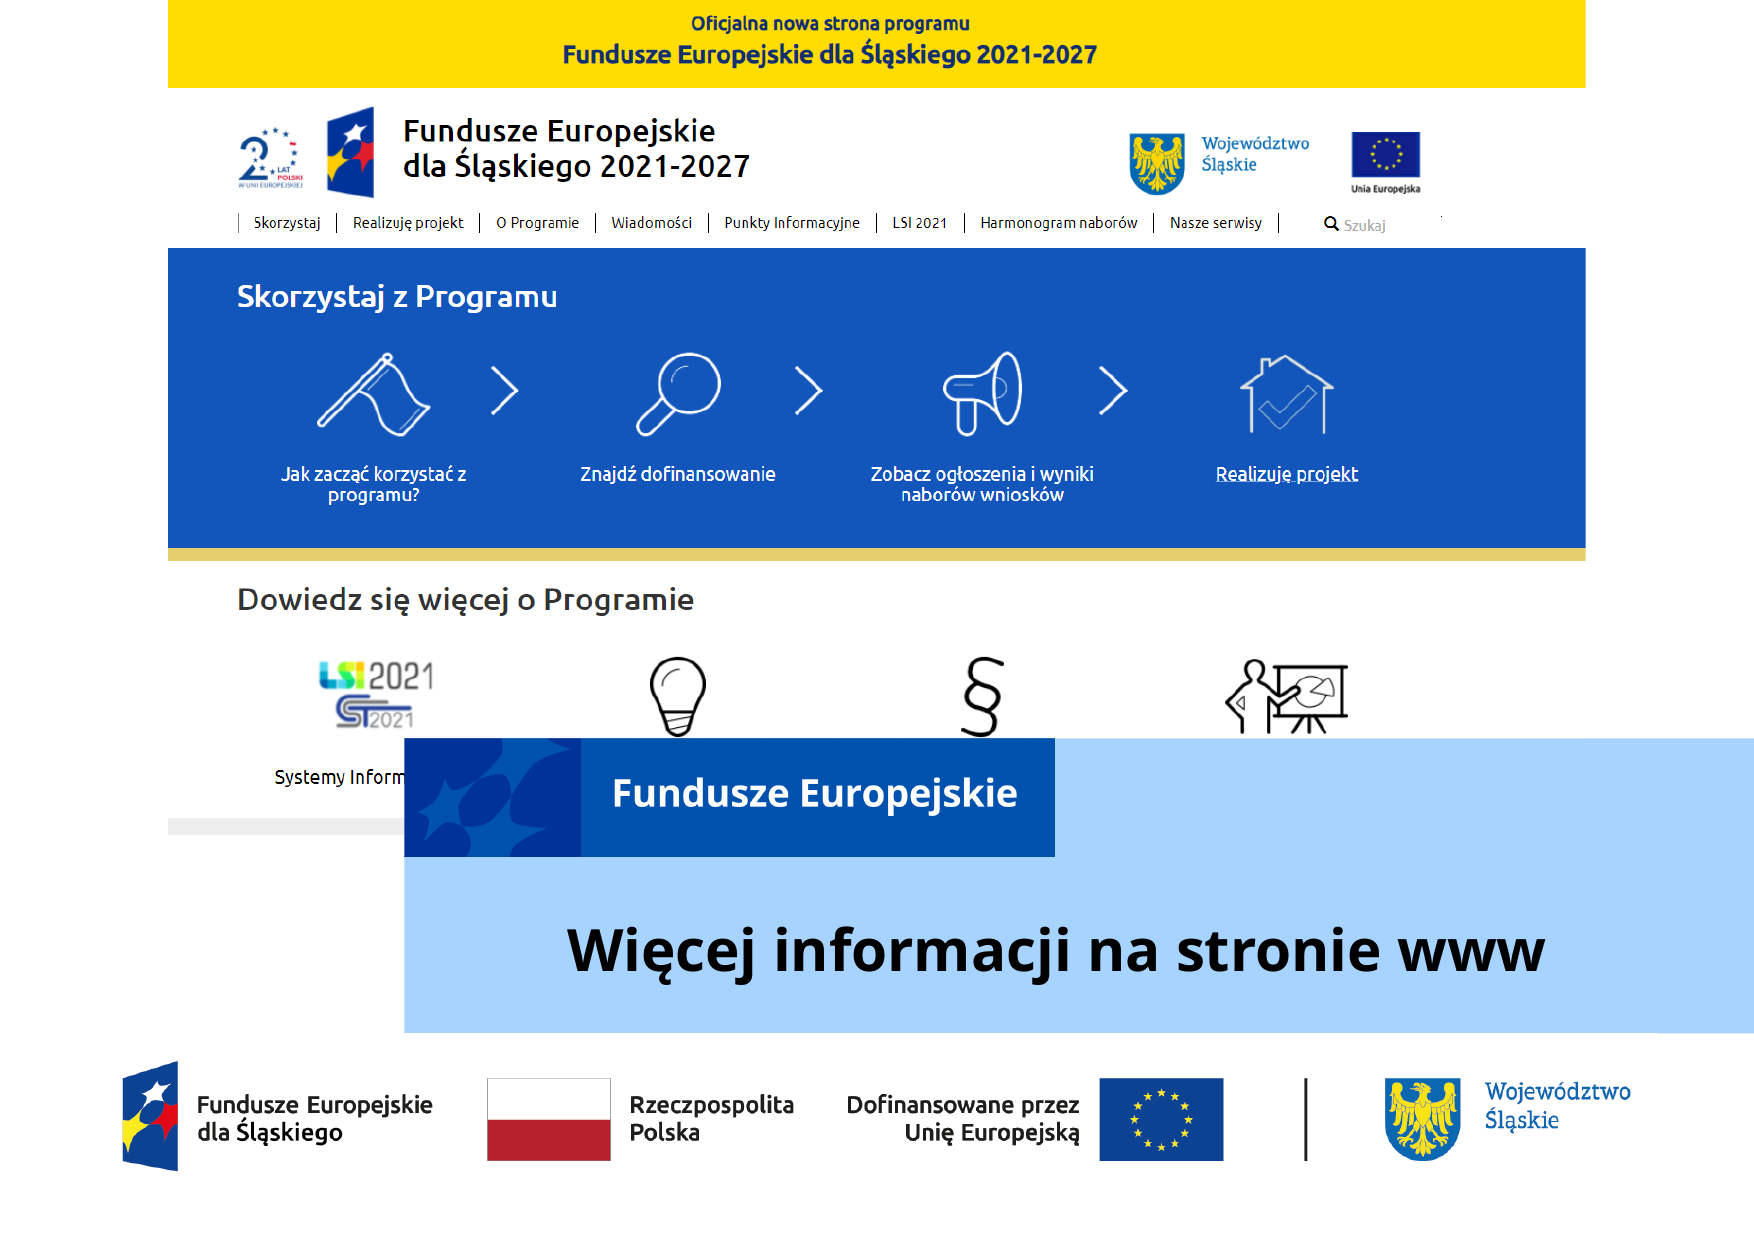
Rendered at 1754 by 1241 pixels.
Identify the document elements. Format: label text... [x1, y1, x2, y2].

picture [168, 0, 1586, 857]
title Więcej informacji na stronie www [566, 908, 1586, 1032]
picture [95, 1033, 1658, 1199]
